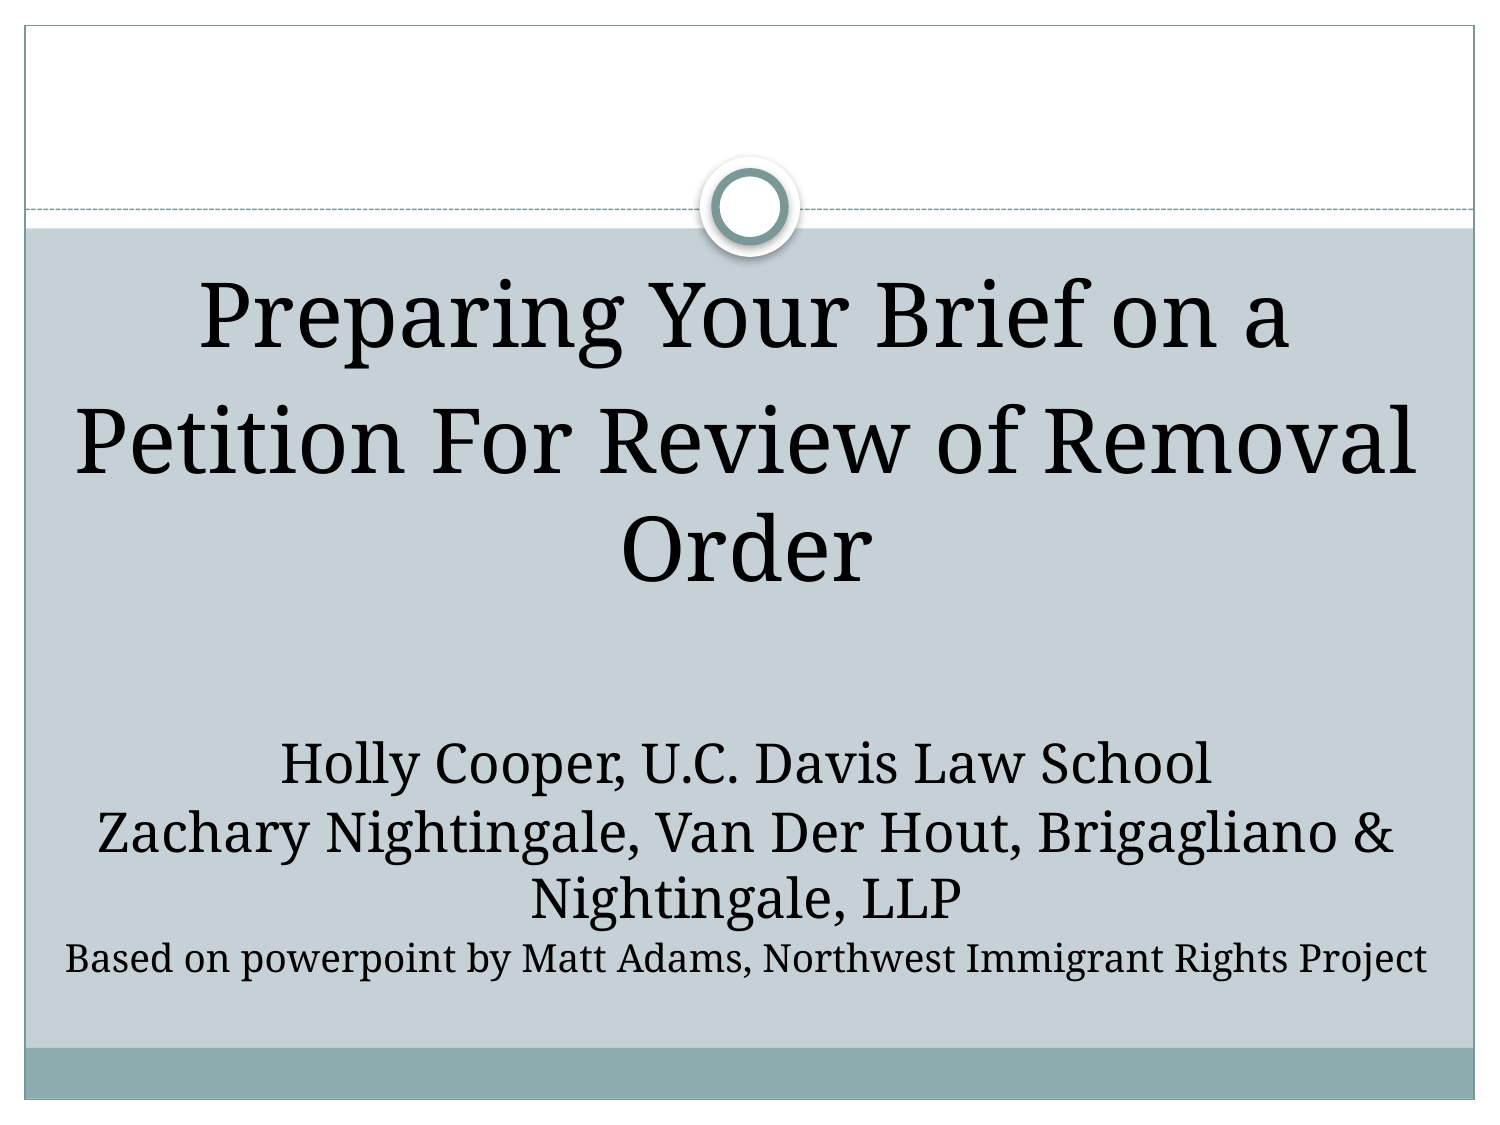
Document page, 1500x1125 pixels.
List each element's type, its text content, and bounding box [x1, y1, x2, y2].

list Preparing Your Brief on a Petition For Review of Removal Order Holly Cooper, U.C. Davis Law School Zachary Nightingale, Van Der Hout, Brigagliano & Nightingale, LLP Based on powerpoint by Matt Adams, Northwest Immigrant Rights Project [49, 250, 1445, 1001]
